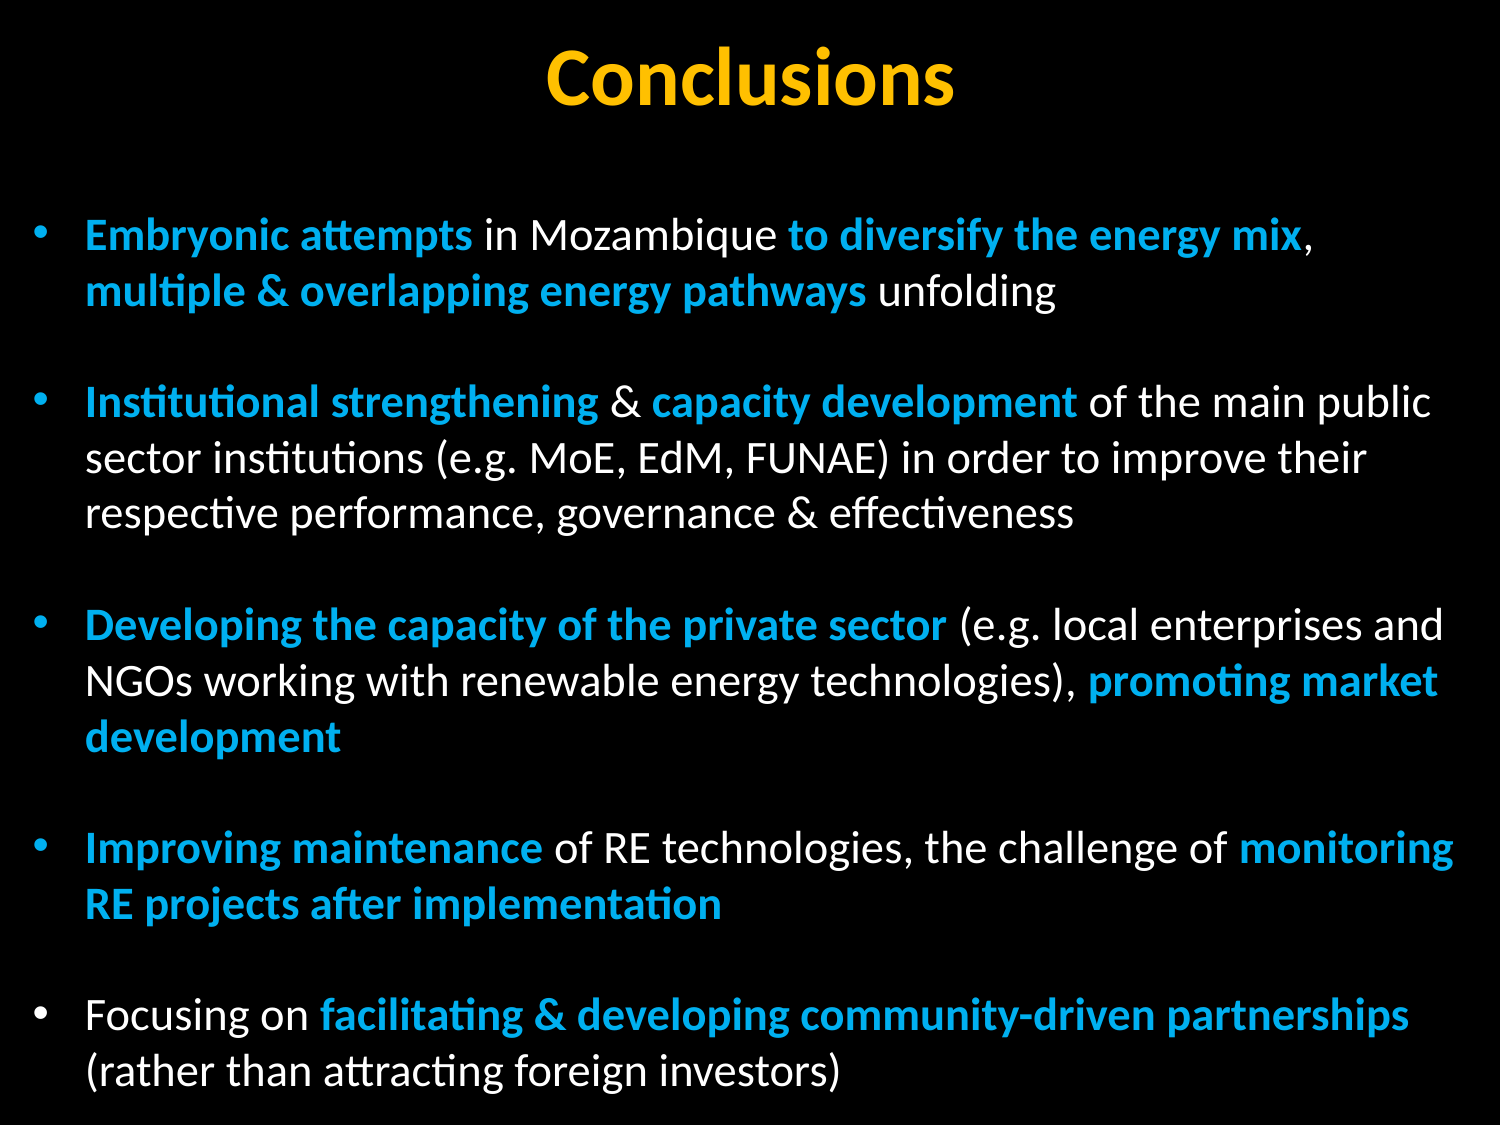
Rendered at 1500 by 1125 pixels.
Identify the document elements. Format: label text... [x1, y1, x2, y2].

title Conclusions [76, 19, 1427, 126]
list Embryonic attempts in Mozambique to diversify the energy mix, multiple & overlapping energy pathways unfolding Institutional strengthening & capacity development of the main public sector institutions (e.g. MoE, EdM, FUNAE) in order to improve their respective performance, governance & effectiveness Developing the capacity of the private sector (e.g. local enterprises and NGOs working with renewable energy technologies), promoting market development Improving maintenance of RE technologies, the challenge of monitoring RE projects after implementation Focusing on facilitating & developing community-driven partnerships (rather than attracting foreign investors) [17, 196, 1483, 1106]
